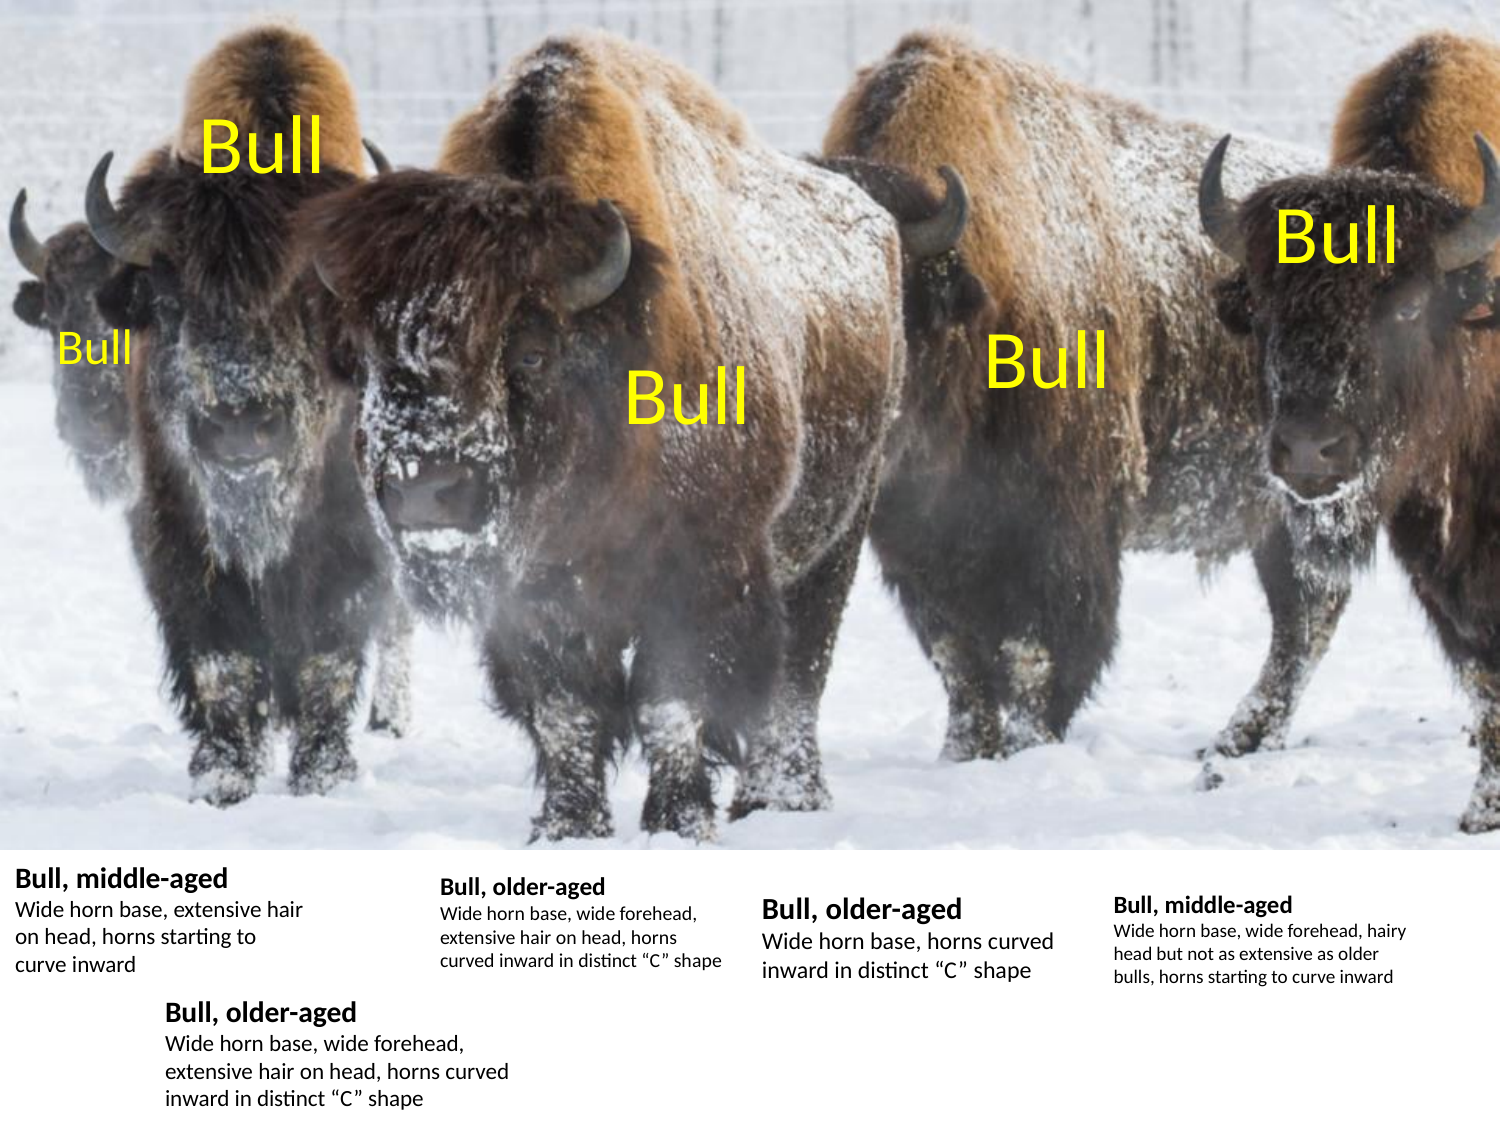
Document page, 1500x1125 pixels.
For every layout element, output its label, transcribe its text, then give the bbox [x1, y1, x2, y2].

text_box Bull, older-aged Wide horn base, wide forehead, extensive hair on head, horns curved inward in distinct “C” shape [425, 862, 750, 997]
text_box Bull, middle-aged Wide horn base, extensive hair on head, horns starting to curve inward [0, 858, 325, 986]
picture [0, 0, 1500, 850]
text_box Bull, middle-aged Wide horn base, wide forehead, hairy head but not as extensive as older bulls, horns starting to curve inward [1098, 881, 1424, 1016]
text_box Bull, older-aged Wide horn base, wide forehead, extensive hair on head, horns curved inward in distinct “C” shape [149, 985, 525, 1120]
text_box Bull, older-aged Wide horn base, horns curved inward in distinct “C” shape [746, 881, 1072, 1016]
